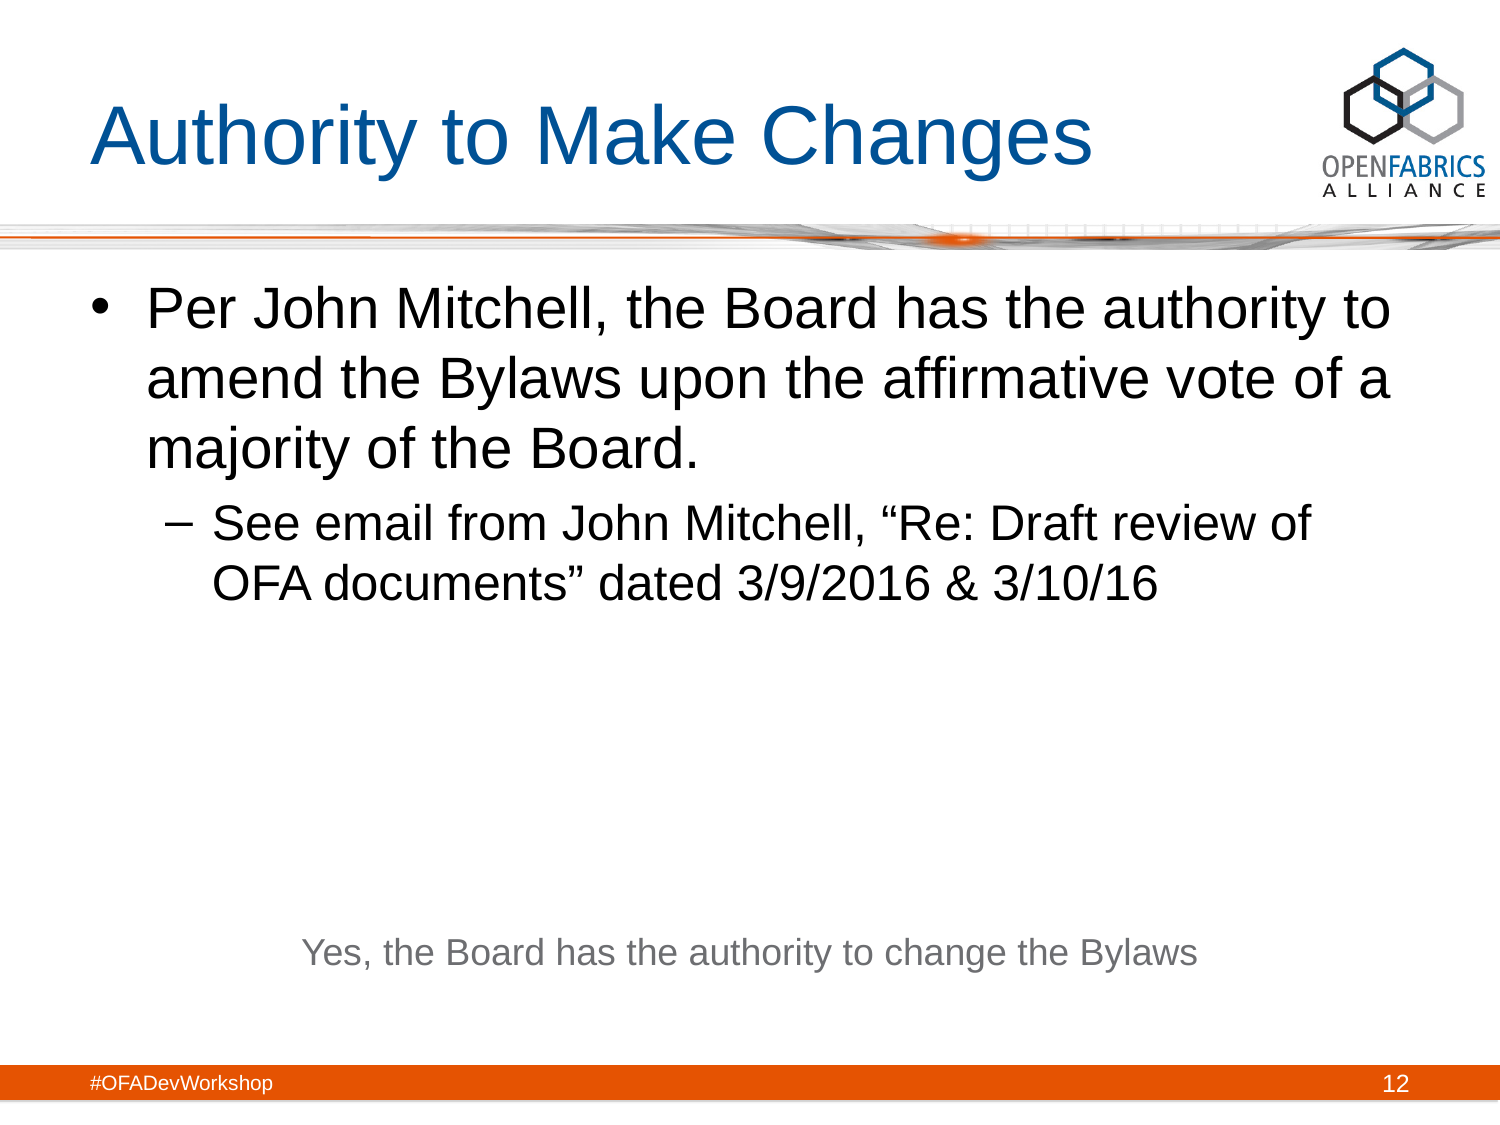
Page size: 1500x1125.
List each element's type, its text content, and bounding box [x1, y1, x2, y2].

picture [0, 224, 1500, 236]
footer #OFADevWorkshop [75, 1052, 550, 1113]
text_box Yes, the Board has the authority to change the Bylaws [286, 920, 1214, 980]
title Authority to Make Changes [75, 37, 1300, 225]
slide_number 12 [1074, 1052, 1425, 1113]
list Per John Mitchell, the Board has the authority to amend the Bylaws upon the affirmative vote of a majority of the Board. See email from John Mitchell, “Re: Draft review of OFA documents” dated 3/9/2016 & 3/10/16 [75, 262, 1425, 1025]
picture [0, 239, 1500, 250]
picture [1312, 37, 1494, 219]
